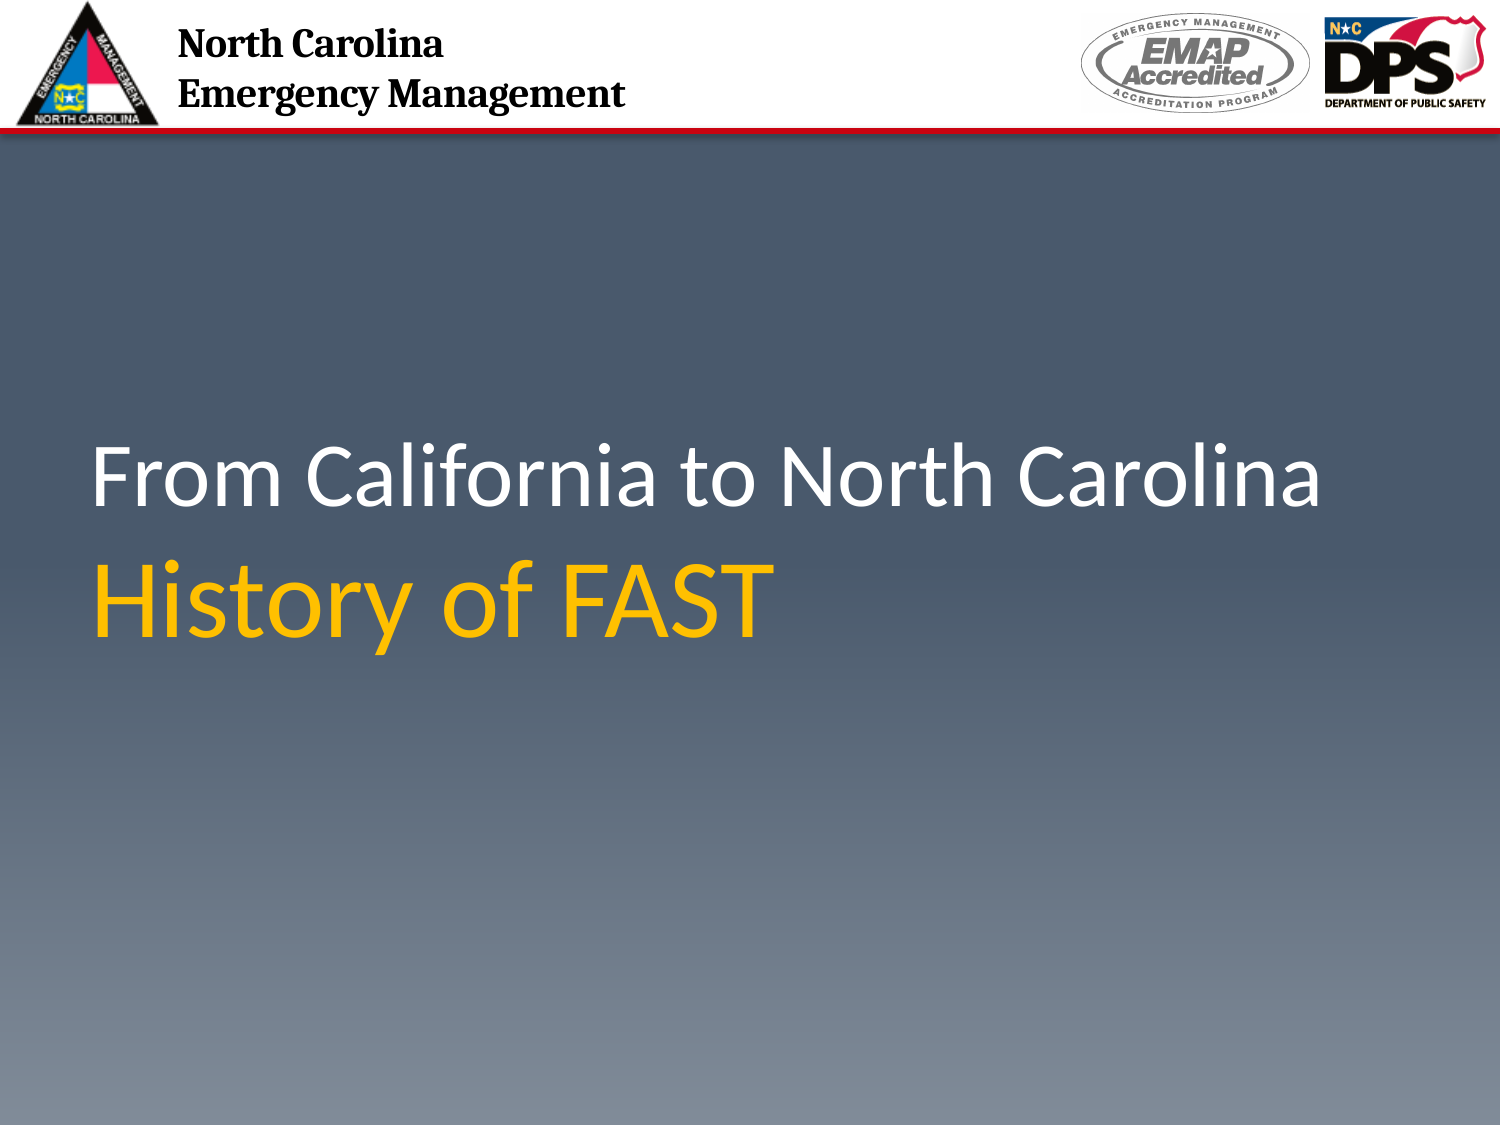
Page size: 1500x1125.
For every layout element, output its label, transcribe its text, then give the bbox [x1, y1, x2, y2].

picture [1312, 4, 1500, 120]
title From California to North Carolina History of FAST [75, 187, 1425, 888]
picture [1081, 13, 1310, 113]
picture [10, 0, 163, 131]
